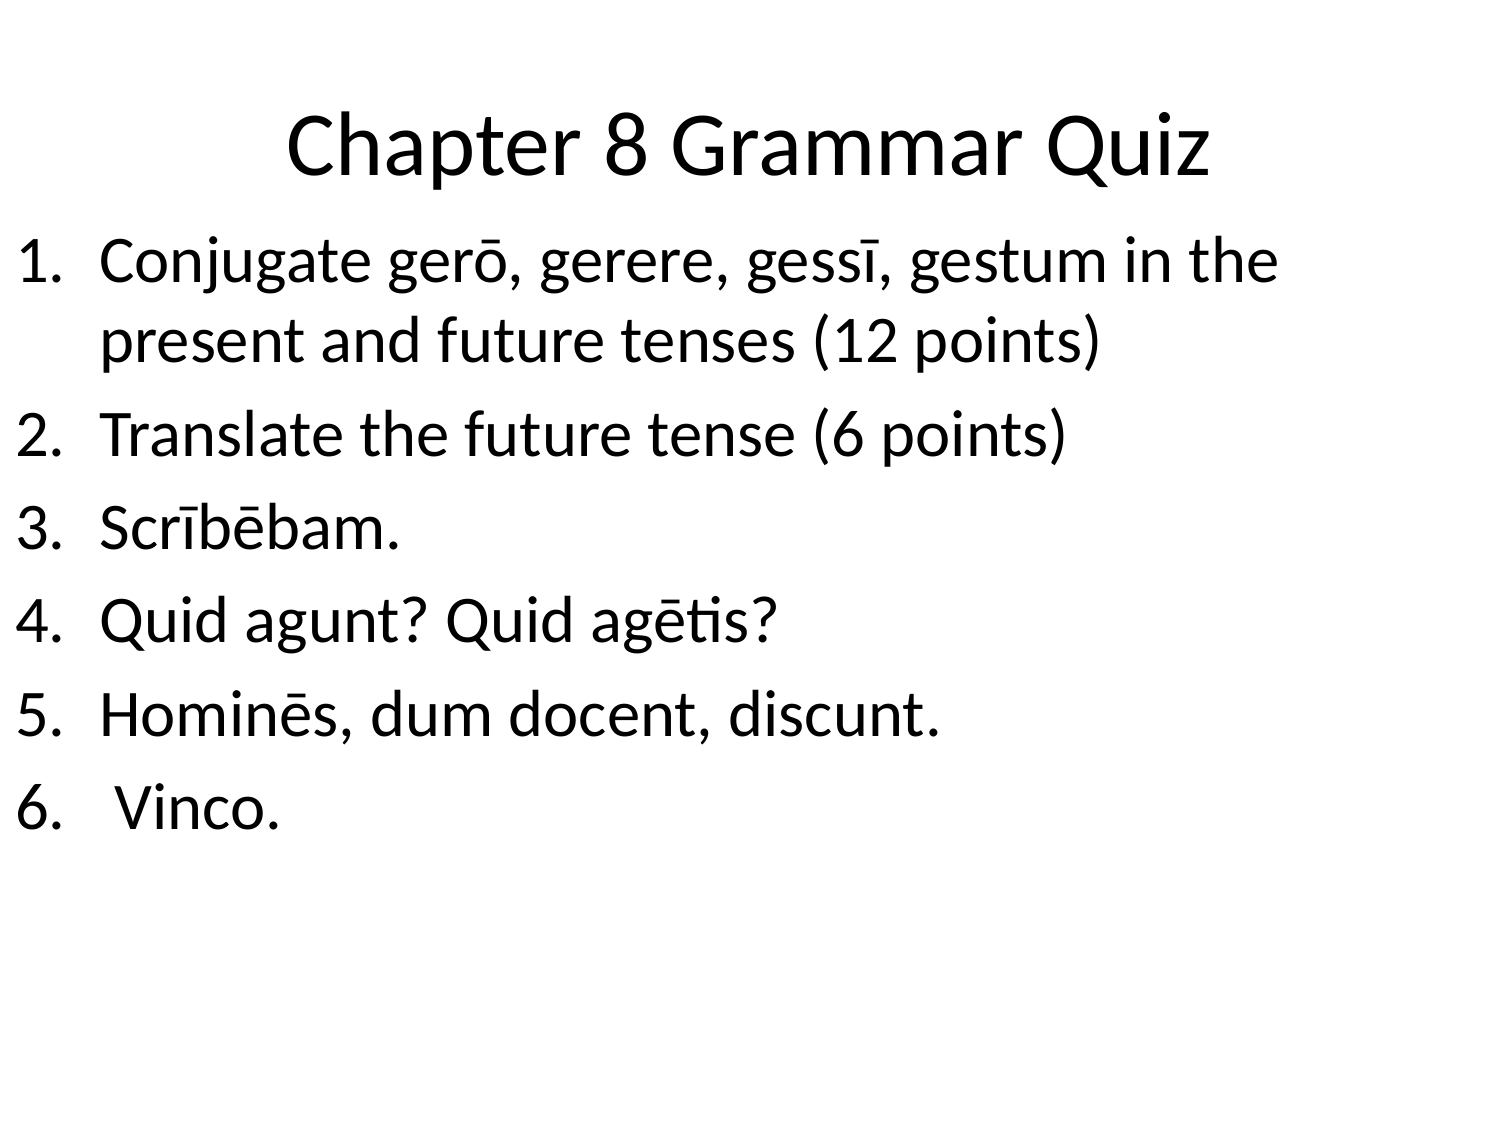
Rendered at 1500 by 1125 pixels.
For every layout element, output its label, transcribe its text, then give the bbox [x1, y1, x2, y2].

title Chapter 8 Grammar Quiz [75, 45, 1425, 208]
list Conjugate gerō, gerere, gessī, gestum in the present and future tenses (12 points) Translate the future tense (6 points) Scrībēbam. Quid agunt? Quid agētis? Hominēs, dum docent, discunt. Vinco. [0, 208, 1500, 1089]
